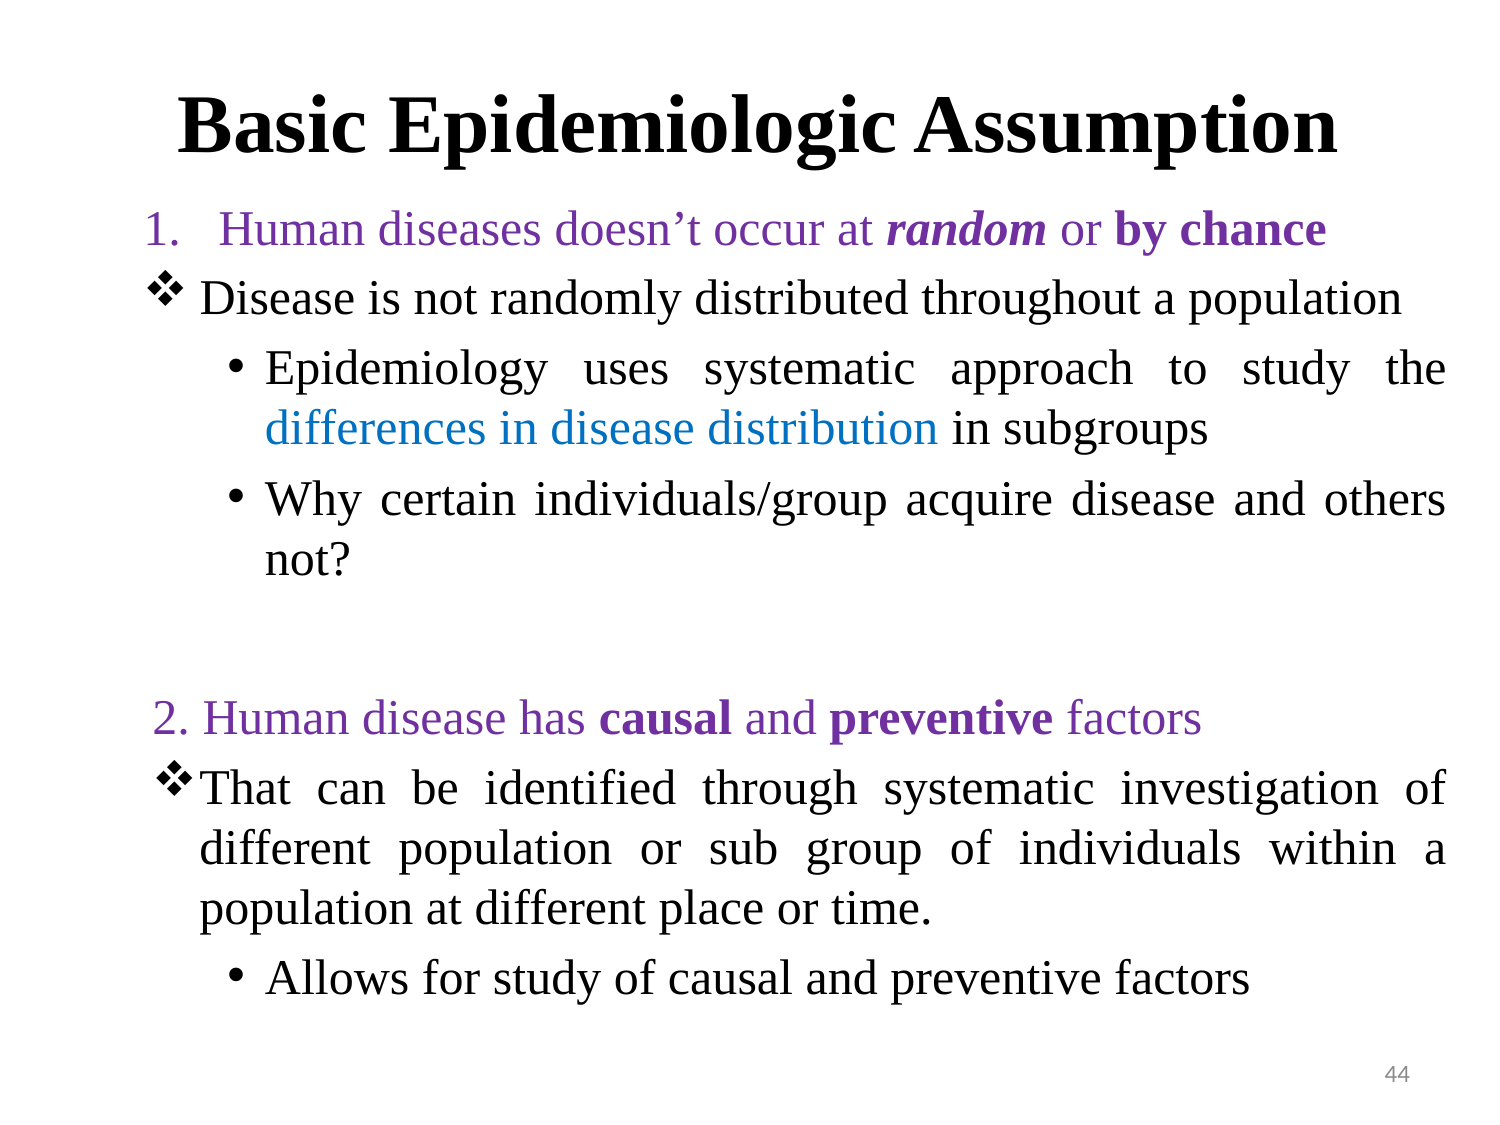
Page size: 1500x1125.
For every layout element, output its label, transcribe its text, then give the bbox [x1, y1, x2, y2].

list Human diseases doesn’t occur at random or by chance Disease is not randomly distributed throughout a population Epidemiology uses systematic approach to study the differences in disease distribution in subgroups Why certain individuals/group acquire disease and others not? 2. Human disease has causal and preventive factors That can be identified through systematic investigation of different population or sub group of individuals within a population at different place or time. Allows for study of causal and preventive factors [62, 187, 1463, 1075]
slide_number 44 [1074, 1042, 1425, 1103]
title Basic Epidemiologic Assumption [100, 37, 1438, 187]
